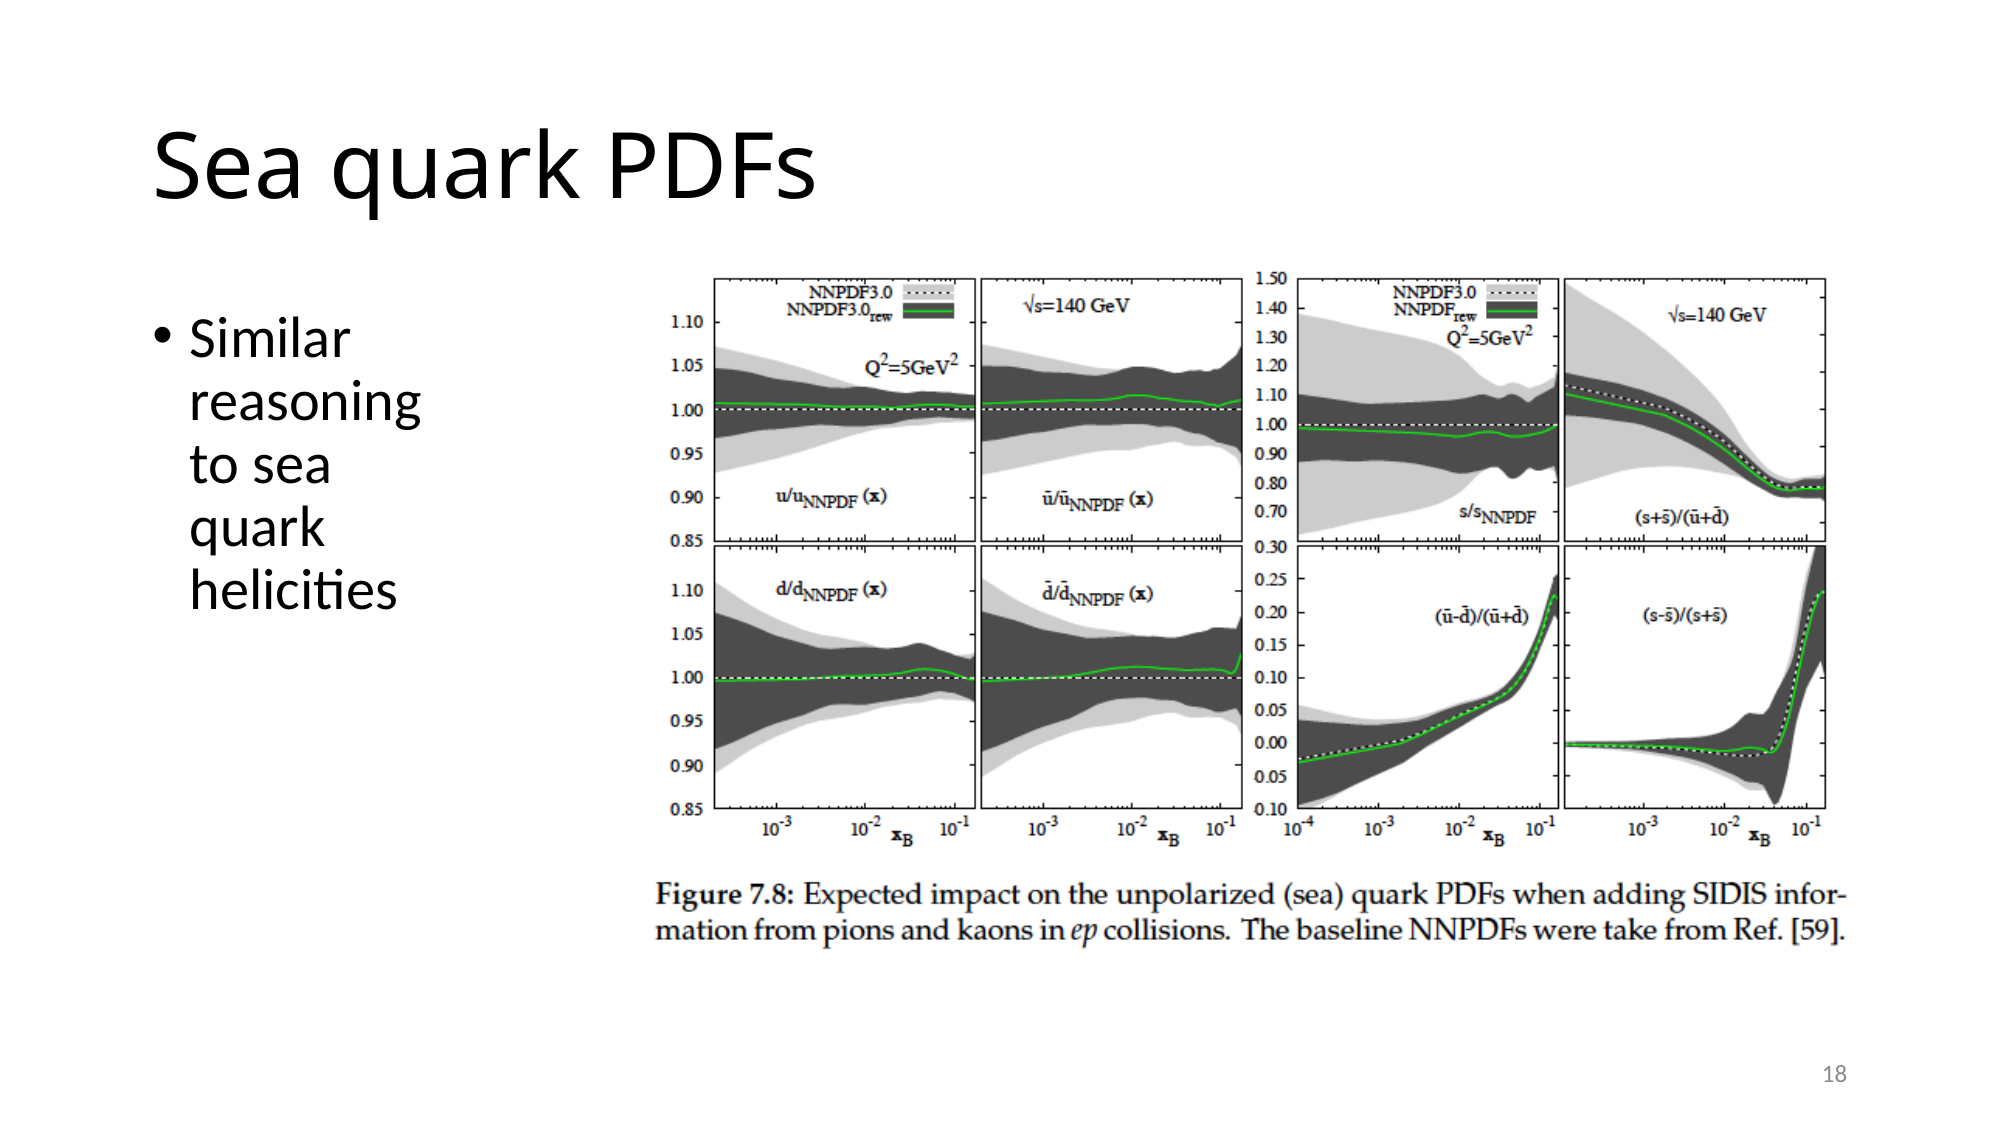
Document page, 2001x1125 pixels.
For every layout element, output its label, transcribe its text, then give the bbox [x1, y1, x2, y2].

list Similar reasoning to sea quark helicities [137, 299, 489, 988]
picture [489, 252, 1907, 988]
title Sea quark PDFs [137, 59, 1863, 278]
slide_number 18 [1412, 1042, 1863, 1103]
